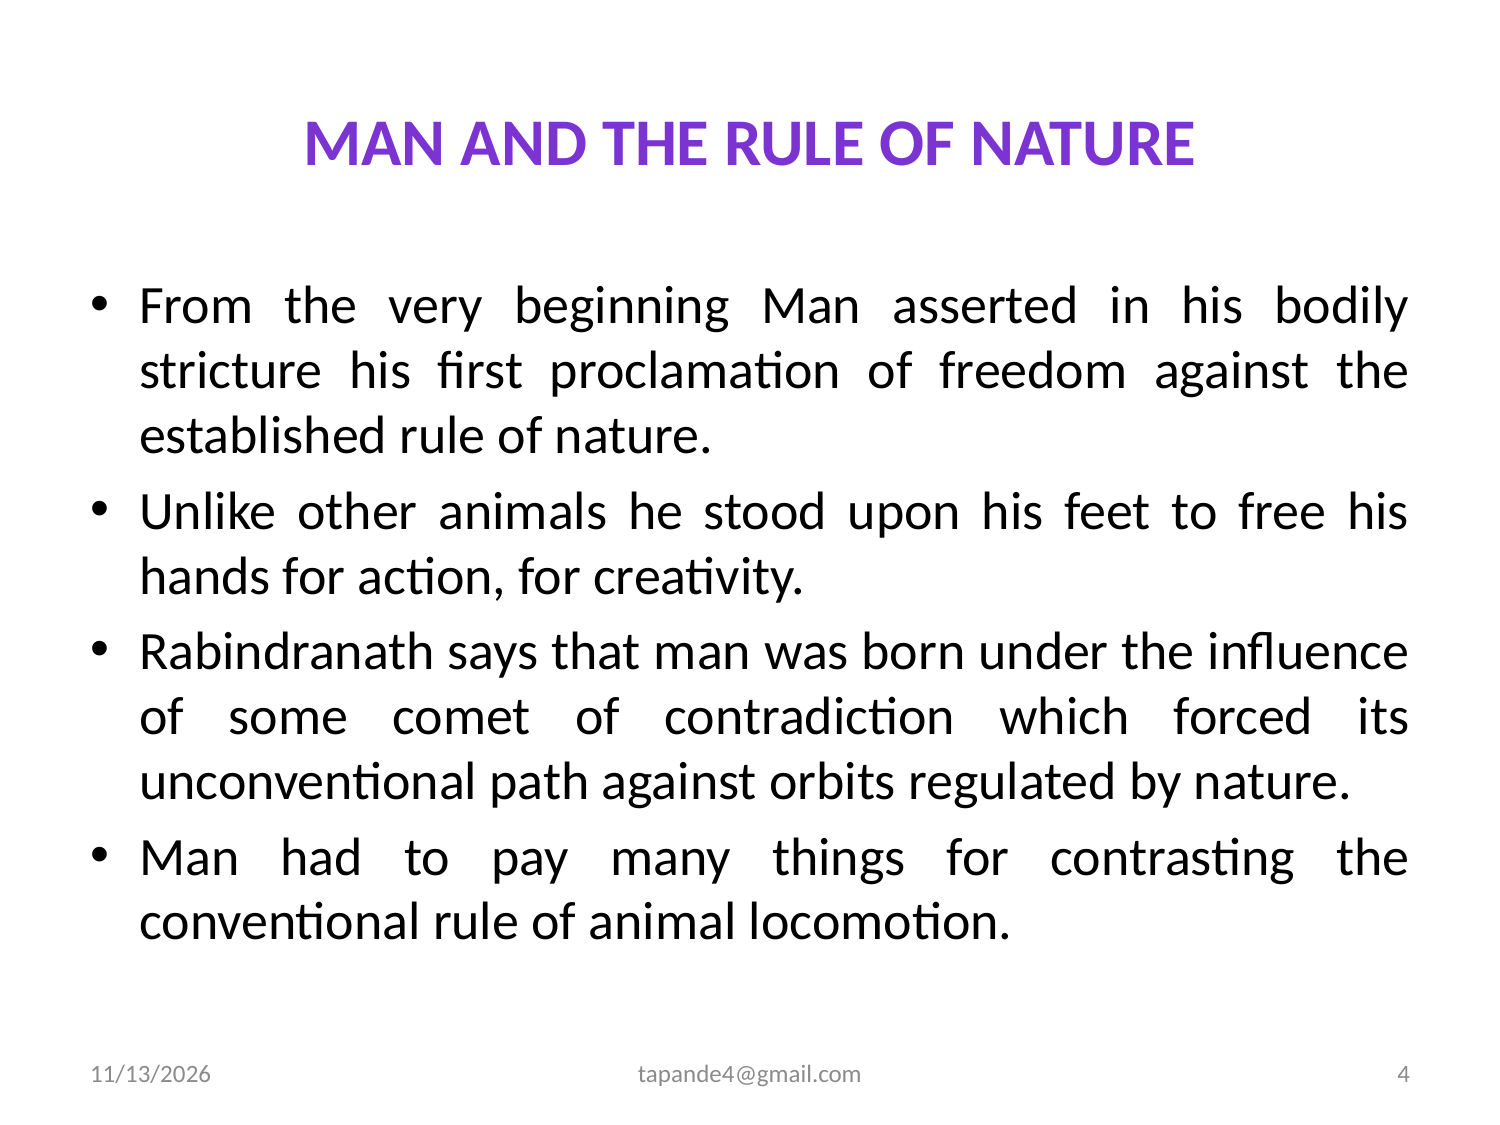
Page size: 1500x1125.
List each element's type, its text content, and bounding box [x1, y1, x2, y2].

slide_number 4 [1074, 1042, 1425, 1103]
footer tapande4@gmail.com [512, 1042, 988, 1103]
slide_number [75, 1042, 425, 1103]
list From the very beginning Man asserted in his bodily stricture his first proclamation of freedom against the established rule of nature. Unlike other animals he stood upon his feet to free his hands for action, for creativity. Rabindranath says that man was born under the influence of some comet of contradiction which forced its unconventional path against orbits regulated by nature. Man had to pay many things for contrasting the conventional rule of animal locomotion. [75, 262, 1425, 1005]
title Man and the rule of nature [75, 45, 1425, 233]
